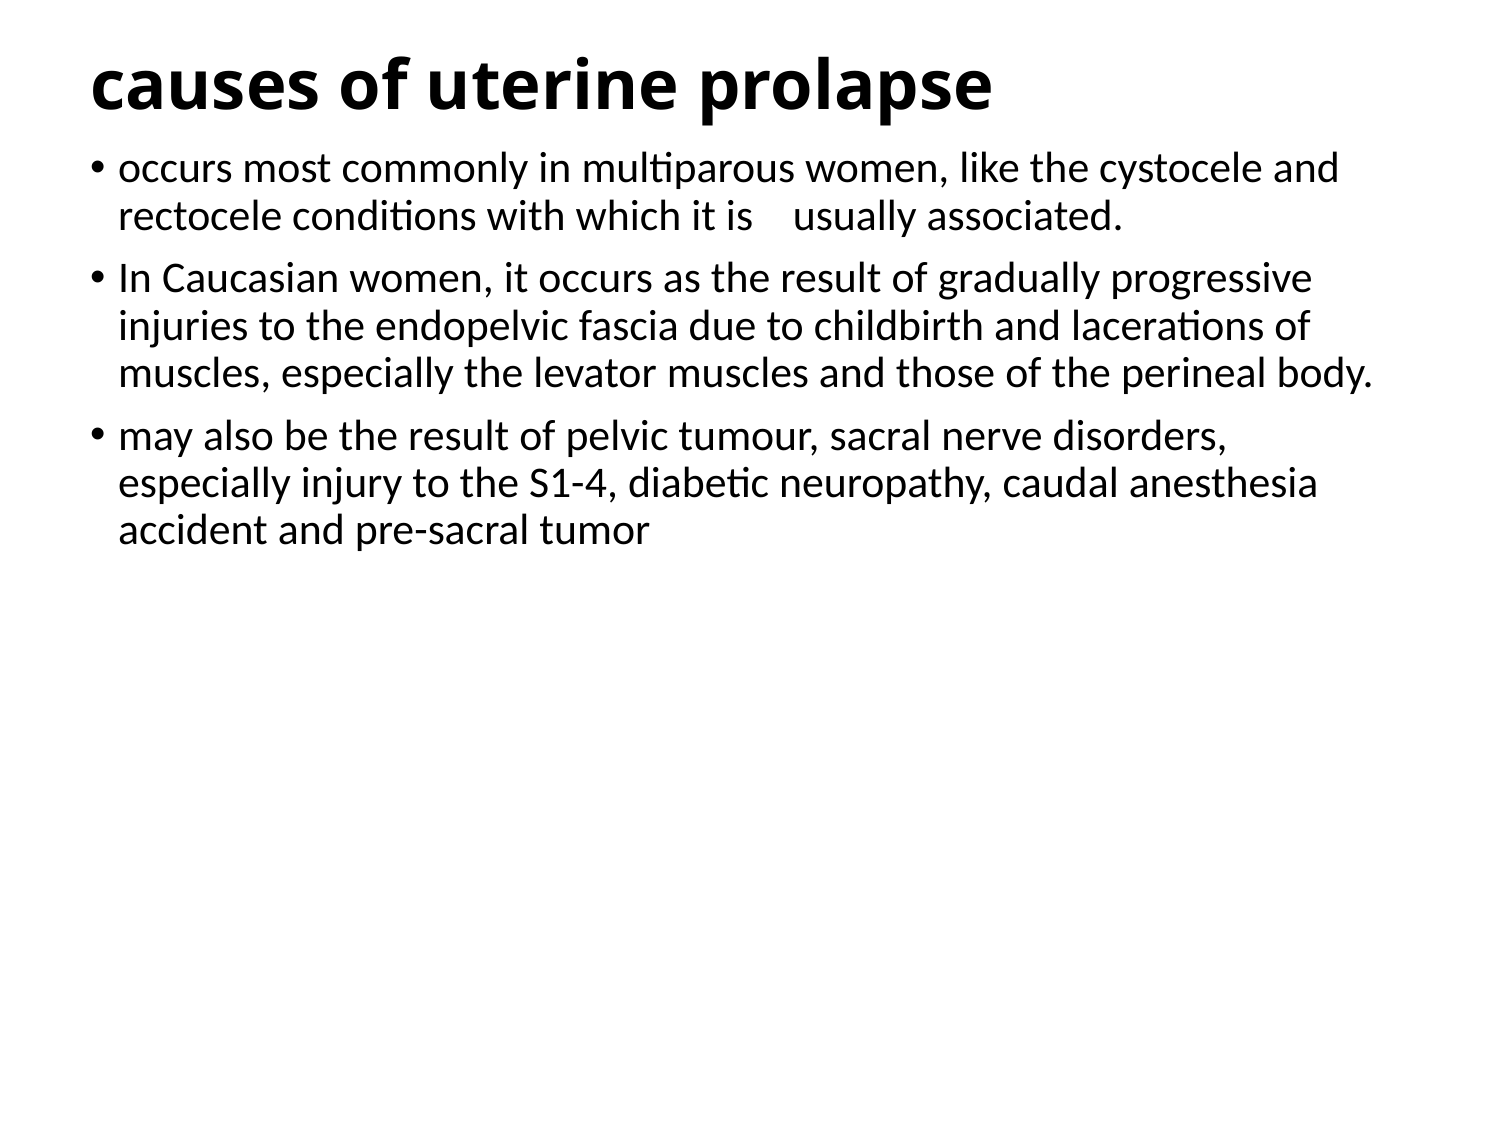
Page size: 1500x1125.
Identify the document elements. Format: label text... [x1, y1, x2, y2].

list occurs most commonly in multiparous women, like the cystocele and rectocele conditions with which it is usually associated. In Caucasian women, it occurs as the result of gradually progressive injuries to the endopelvic fascia due to childbirth and lacerations of muscles, especially the levator muscles and those of the perineal body. may also be the result of pelvic tumour, sacral nerve disorders, especially injury to the S1-4, diabetic neuropathy, caudal anesthesia accident and pre-sacral tumor [75, 137, 1425, 1075]
title causes of uterine prolapse [75, 37, 1425, 137]
